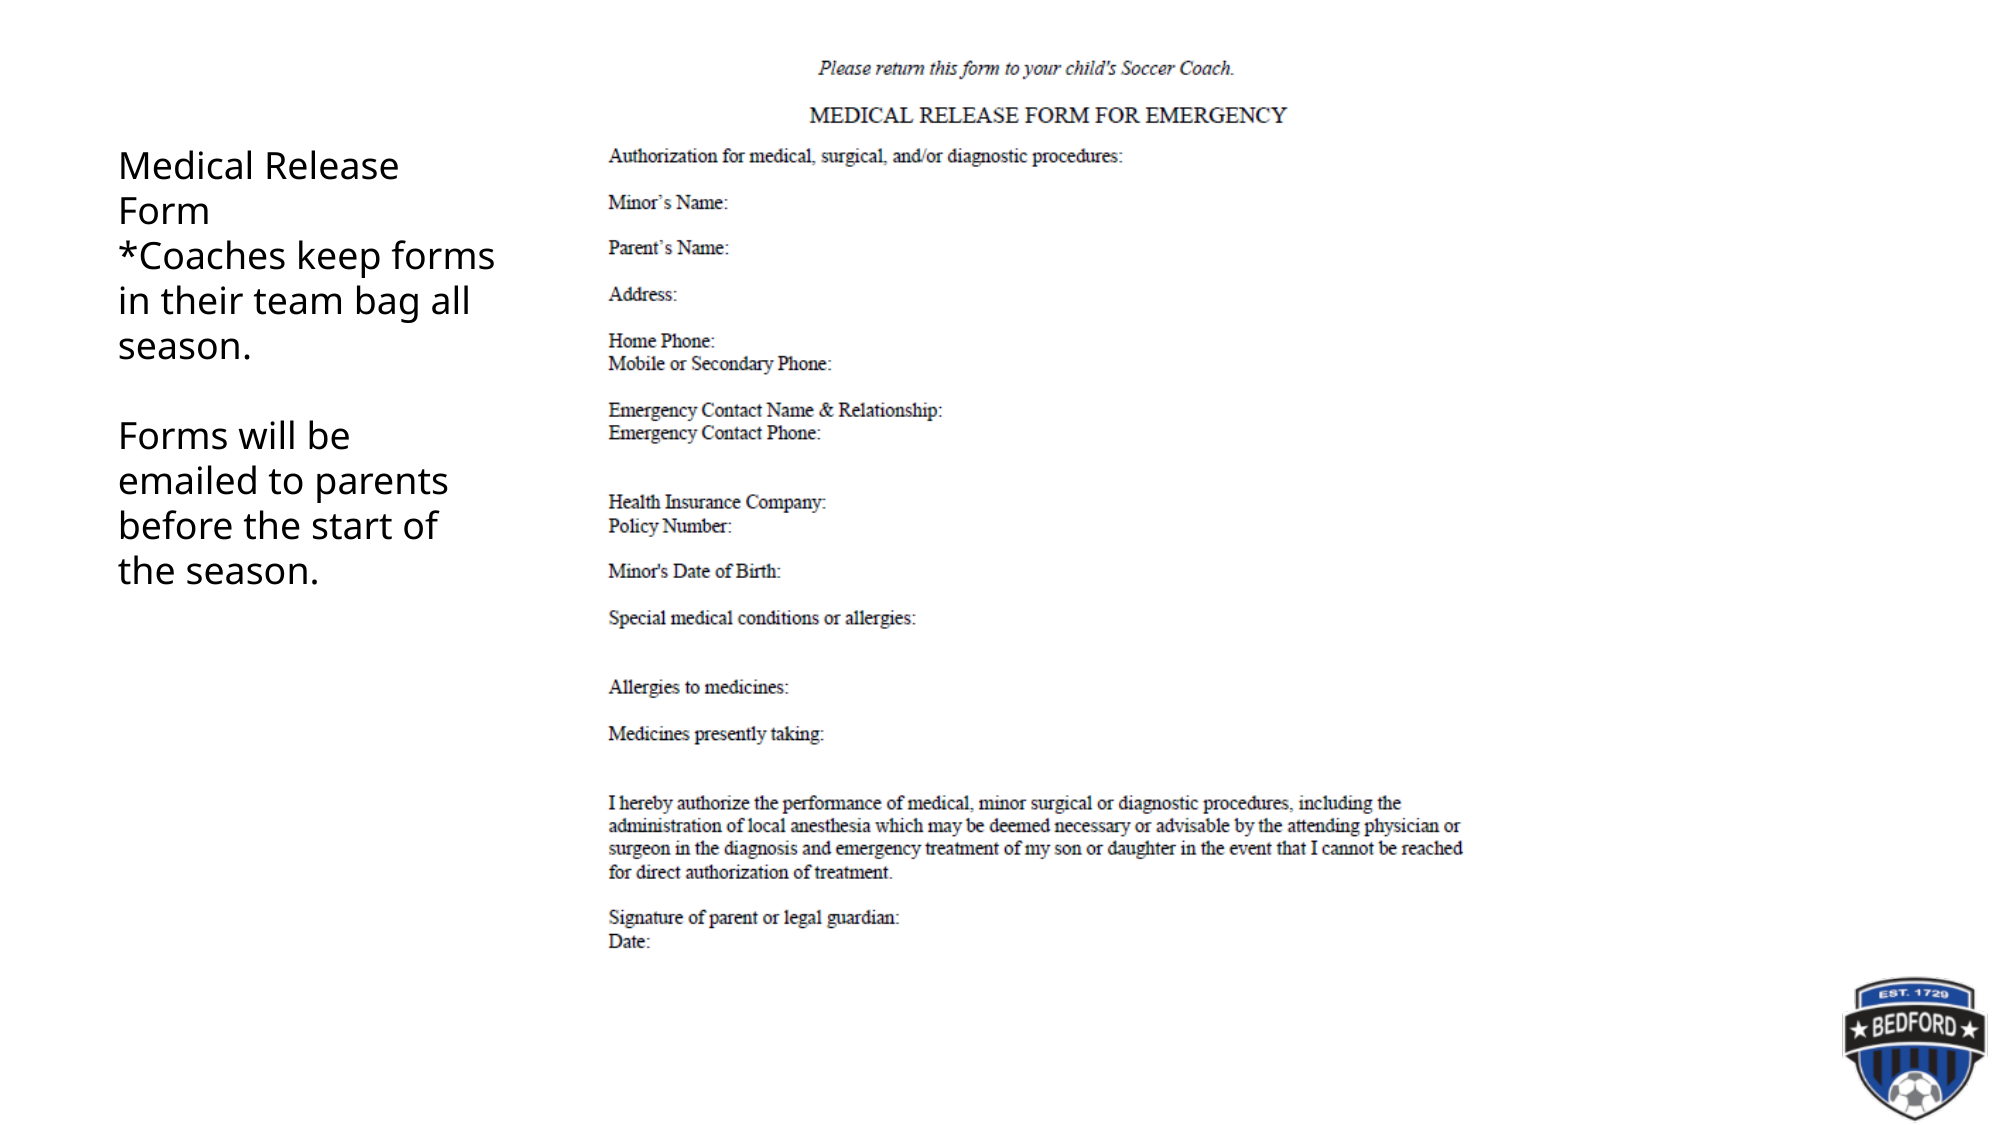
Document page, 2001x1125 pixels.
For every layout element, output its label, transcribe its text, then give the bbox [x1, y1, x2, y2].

text_box Medical Release Form *Coaches keep forms in their team bag all season. Forms will be emailed to parents before the start of the season. [103, 134, 516, 600]
picture [1840, 975, 1990, 1125]
picture [574, 27, 1525, 1099]
